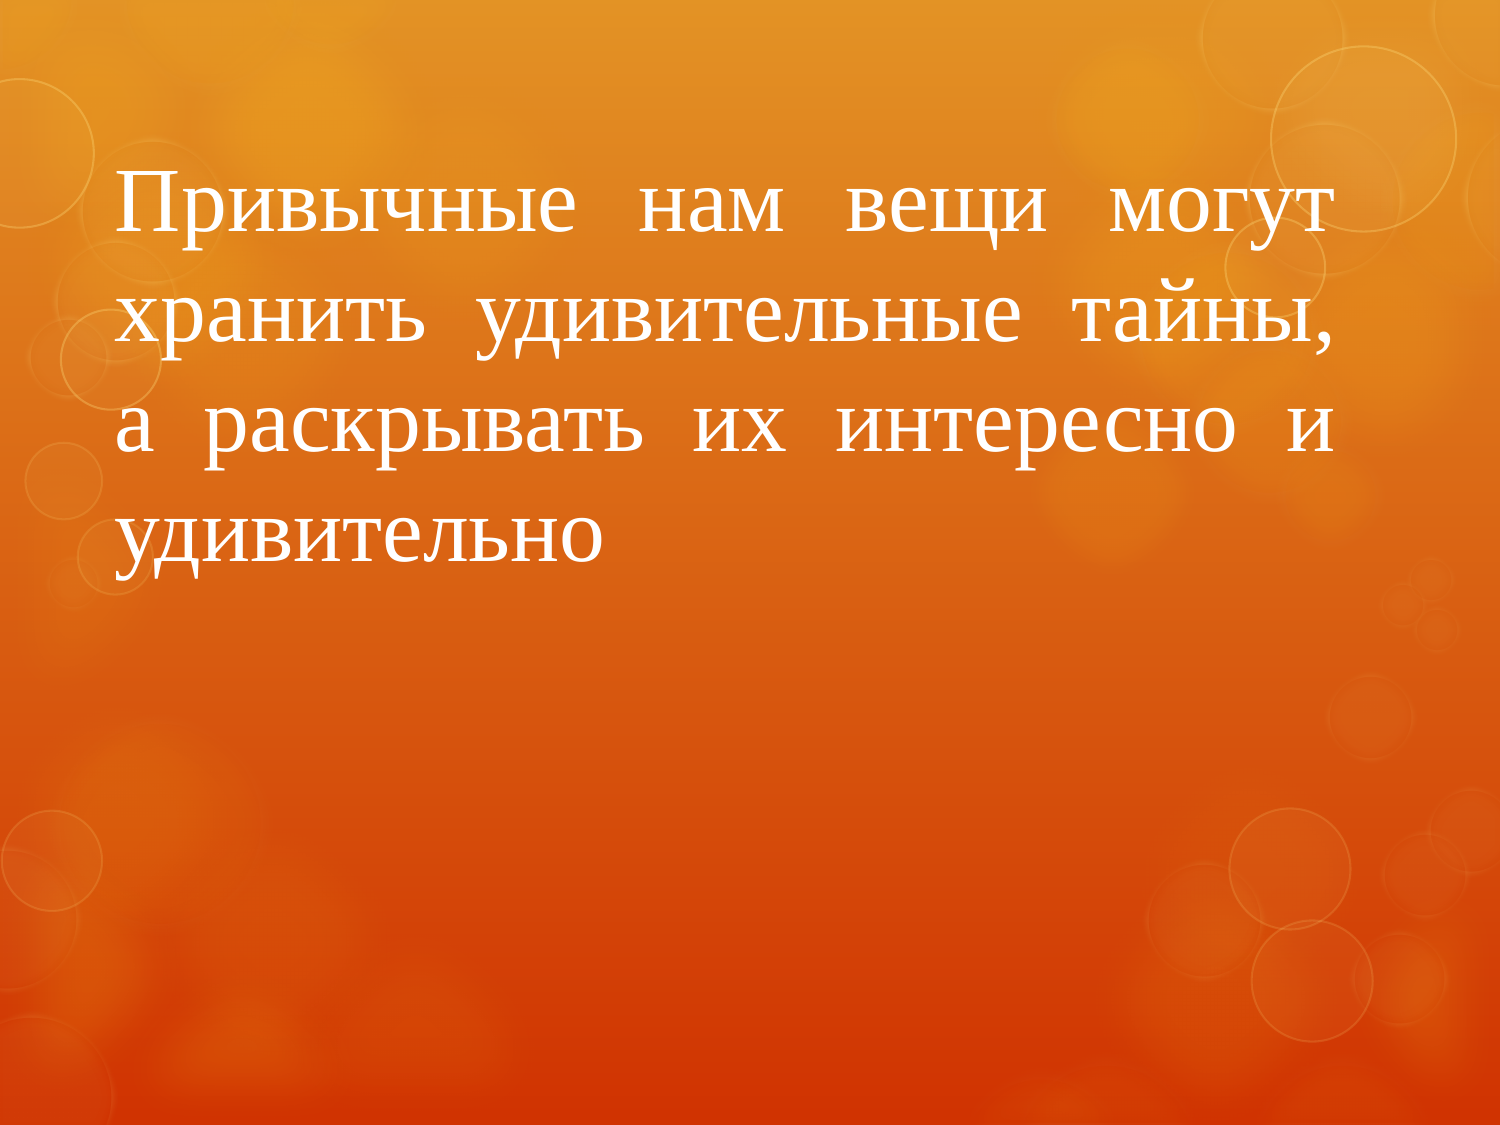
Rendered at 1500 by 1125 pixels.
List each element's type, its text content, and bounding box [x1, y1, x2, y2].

text_box Привычные нам вещи могут хранить удивительные тайны, а раскрывать их интересно и удивительно [100, 42, 1353, 588]
